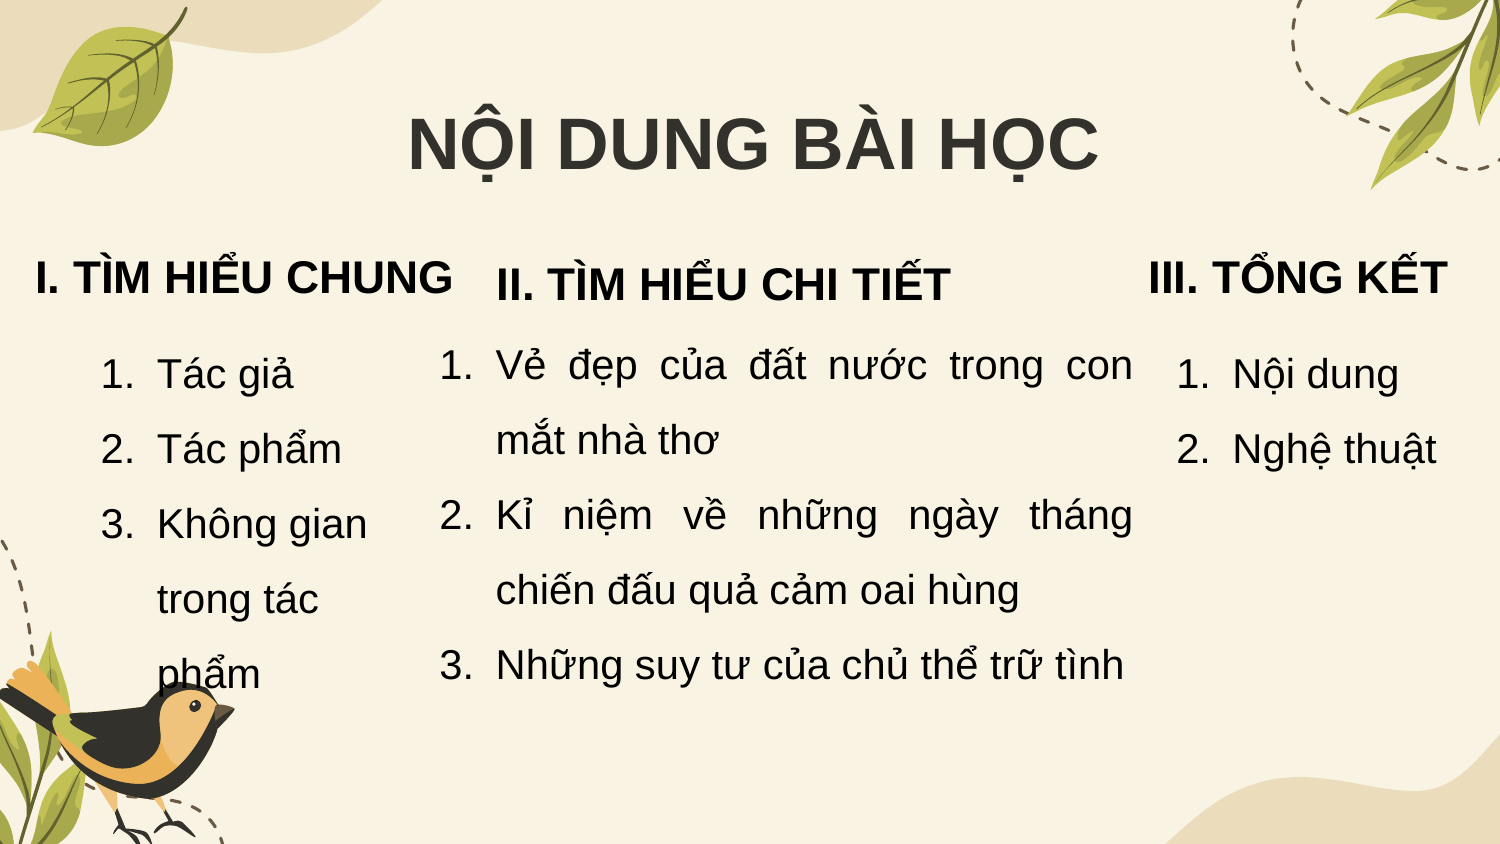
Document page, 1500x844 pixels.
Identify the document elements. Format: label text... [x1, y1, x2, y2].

text_box I. TÌM HIỂU CHUNG [19, 238, 549, 313]
text_box III. TỔNG KẾT [1133, 238, 1500, 313]
title NỘI DUNG BÀI HỌC [379, 81, 1149, 176]
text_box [0, 660, 237, 844]
text_box Vẻ đẹp của đất nước trong con mắt nhà thơ Kỉ niệm về những ngày tháng chiến đấu quả cảm oai hùng Những suy tư của chủ thể trữ tình [424, 305, 1149, 696]
text_box Nội dung Nghệ thuật [1161, 314, 1466, 480]
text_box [61, 0, 174, 161]
text_box II. TÌM HIỂU CHI TIẾT [481, 245, 1047, 305]
text_box Tác giả Tác phẩm Không gian trong tác phẩm [85, 314, 438, 705]
